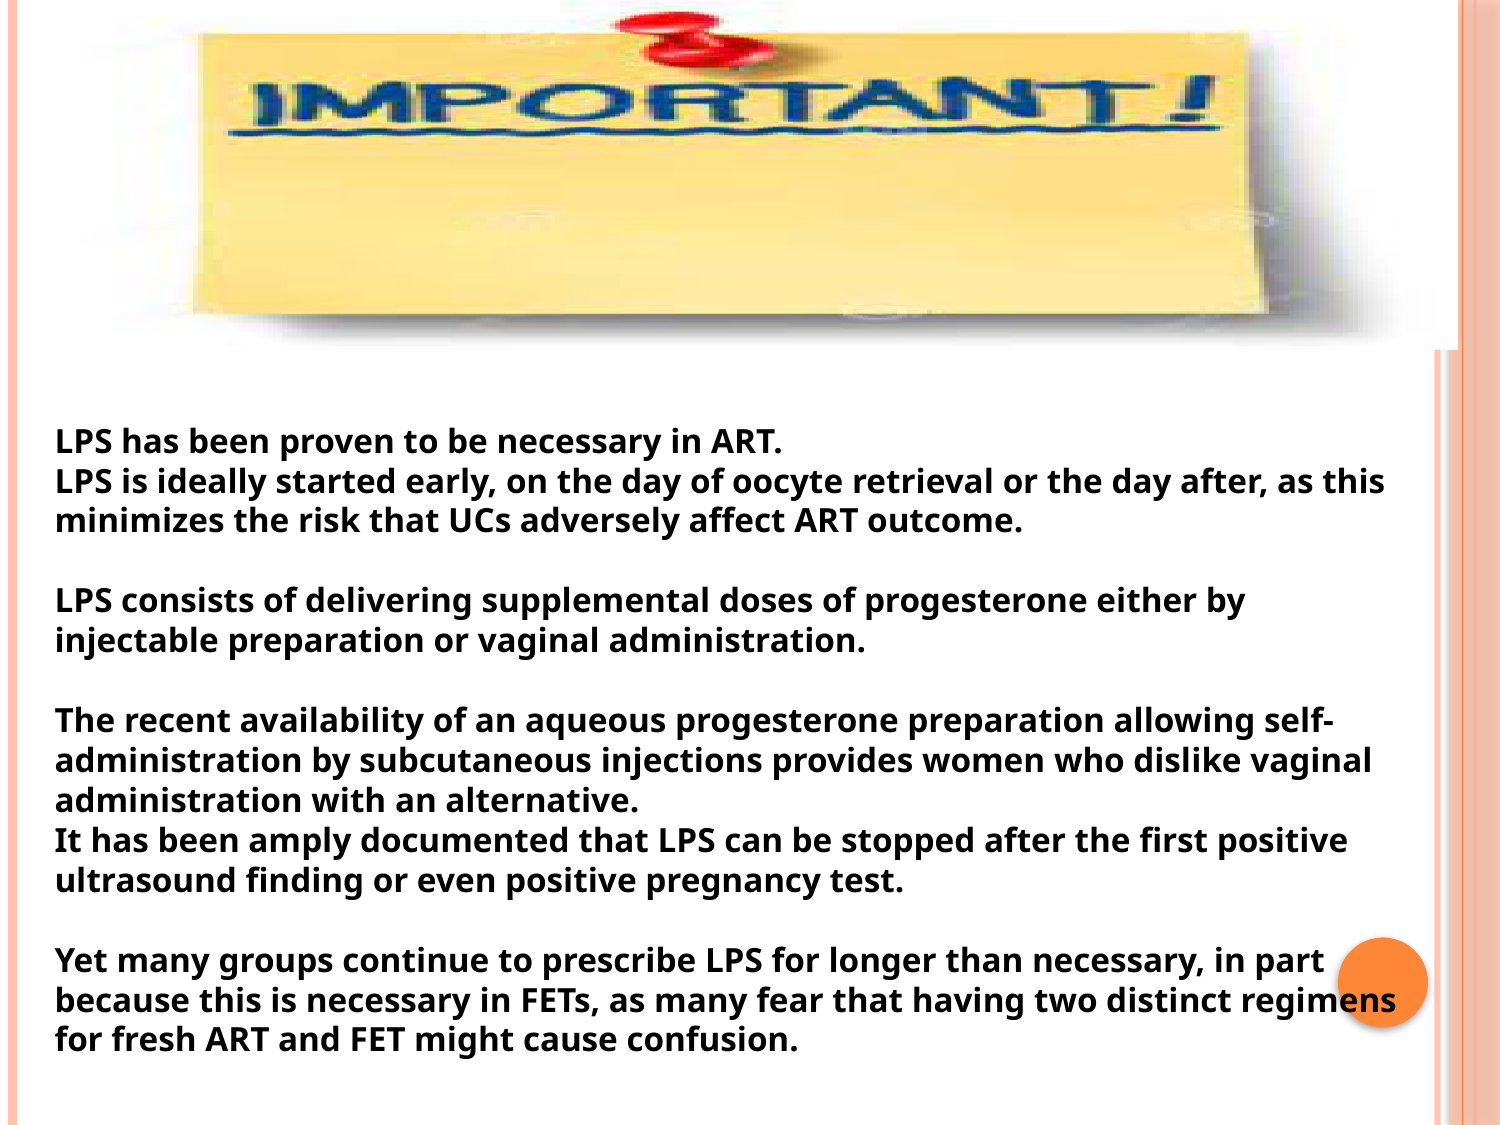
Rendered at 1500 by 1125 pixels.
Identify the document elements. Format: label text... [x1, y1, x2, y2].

text_box LPS has been proven to be necessary in ART. LPS is ideally started early, on the day of oocyte retrieval or the day after, as this minimizes the risk that UCs adversely affect ART outcome. LPS consists of delivering supplemental doses of progesterone either by injectable preparation or vaginal administration. The recent availability of an aqueous progesterone preparation allowing self-administration by subcutaneous injections provides women who dislike vaginal administration with an alternative. It has been amply documented that LPS can be stopped after the first positive ultrasound finding or even positive pregnancy test. Yet many groups continue to prescribe LPS for longer than necessary, in part because this is necessary in FETs, as many fear that having two distinct regimens for fresh ART and FET might cause confusion. [39, 412, 1415, 1066]
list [44, 0, 1459, 351]
